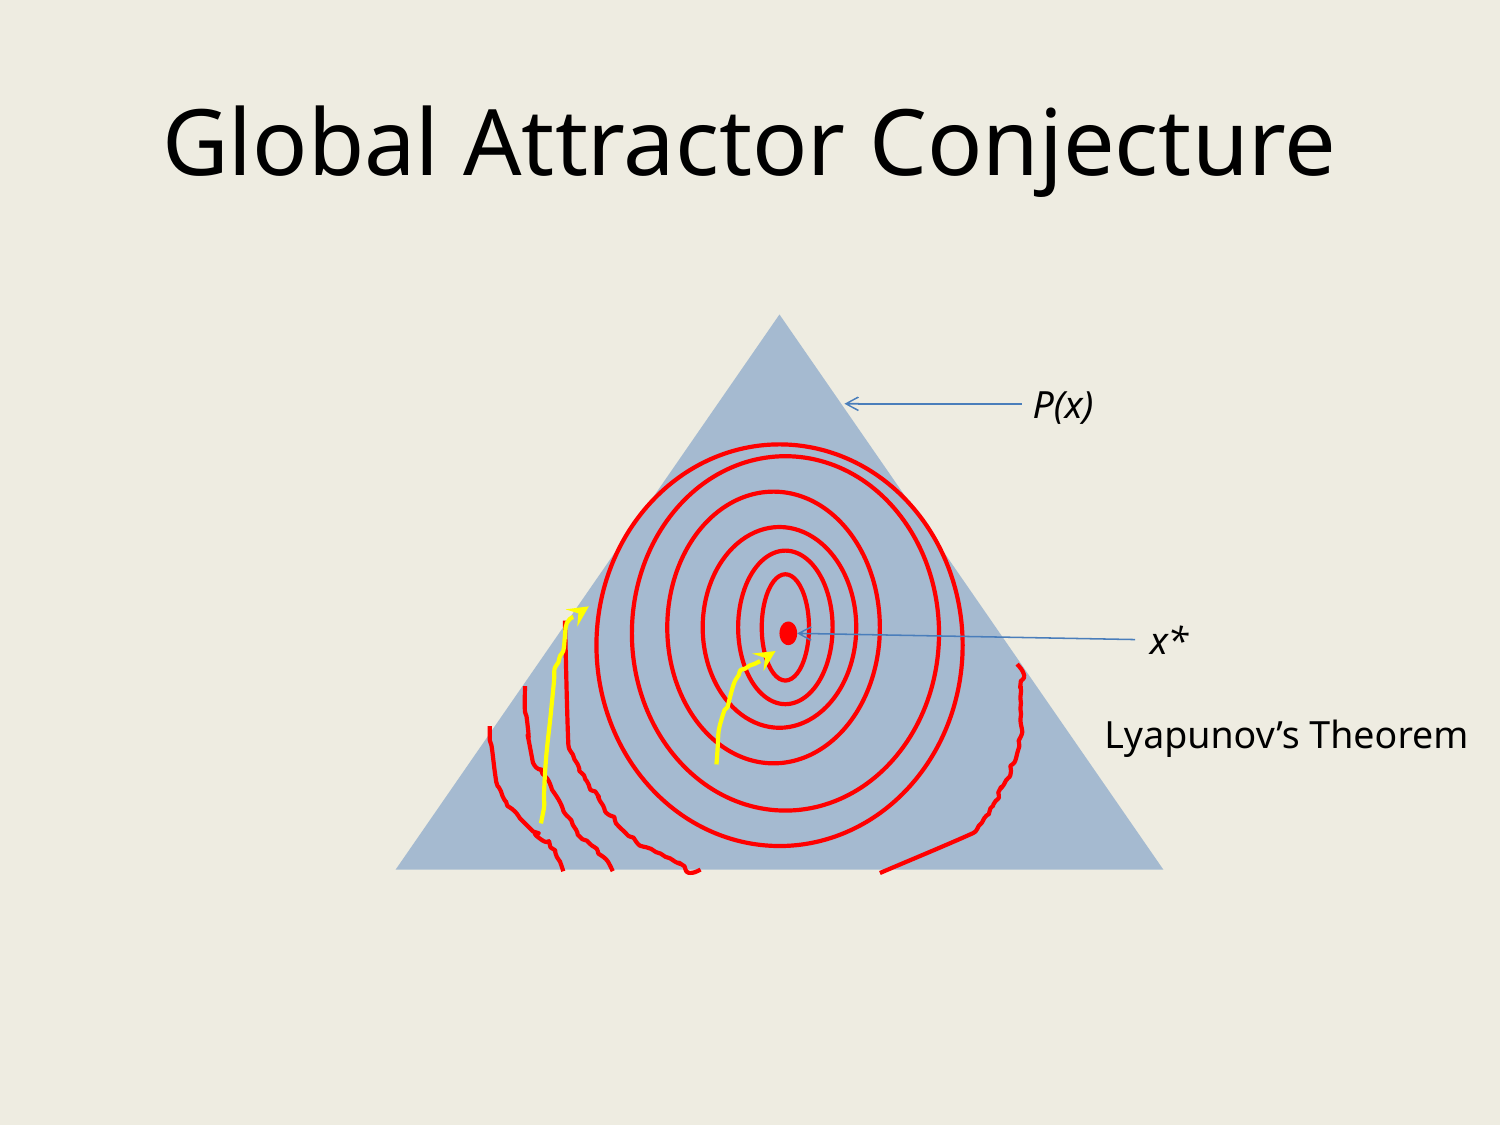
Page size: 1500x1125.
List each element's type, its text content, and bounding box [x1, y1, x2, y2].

text_box x* [1135, 609, 1204, 670]
text_box Lyapunov’s Theorem [1089, 704, 1484, 764]
text_box [565, 648, 702, 876]
text_box [487, 726, 566, 872]
text_box P(x) [1017, 373, 1109, 434]
text_box [594, 442, 965, 849]
text_box [879, 662, 1027, 875]
text_box [714, 651, 776, 765]
text_box [668, 649, 1166, 872]
text_box [941, 544, 1001, 631]
text_box [538, 606, 589, 824]
text_box [522, 686, 546, 777]
text_box [549, 753, 615, 873]
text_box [796, 633, 1141, 641]
text_box [492, 625, 563, 821]
title Global Attractor Conjecture [75, 45, 1425, 233]
text_box [557, 719, 683, 872]
text_box [567, 612, 578, 617]
text_box [540, 791, 610, 872]
text_box [645, 312, 914, 504]
text_box [573, 541, 620, 675]
text_box [393, 733, 560, 872]
